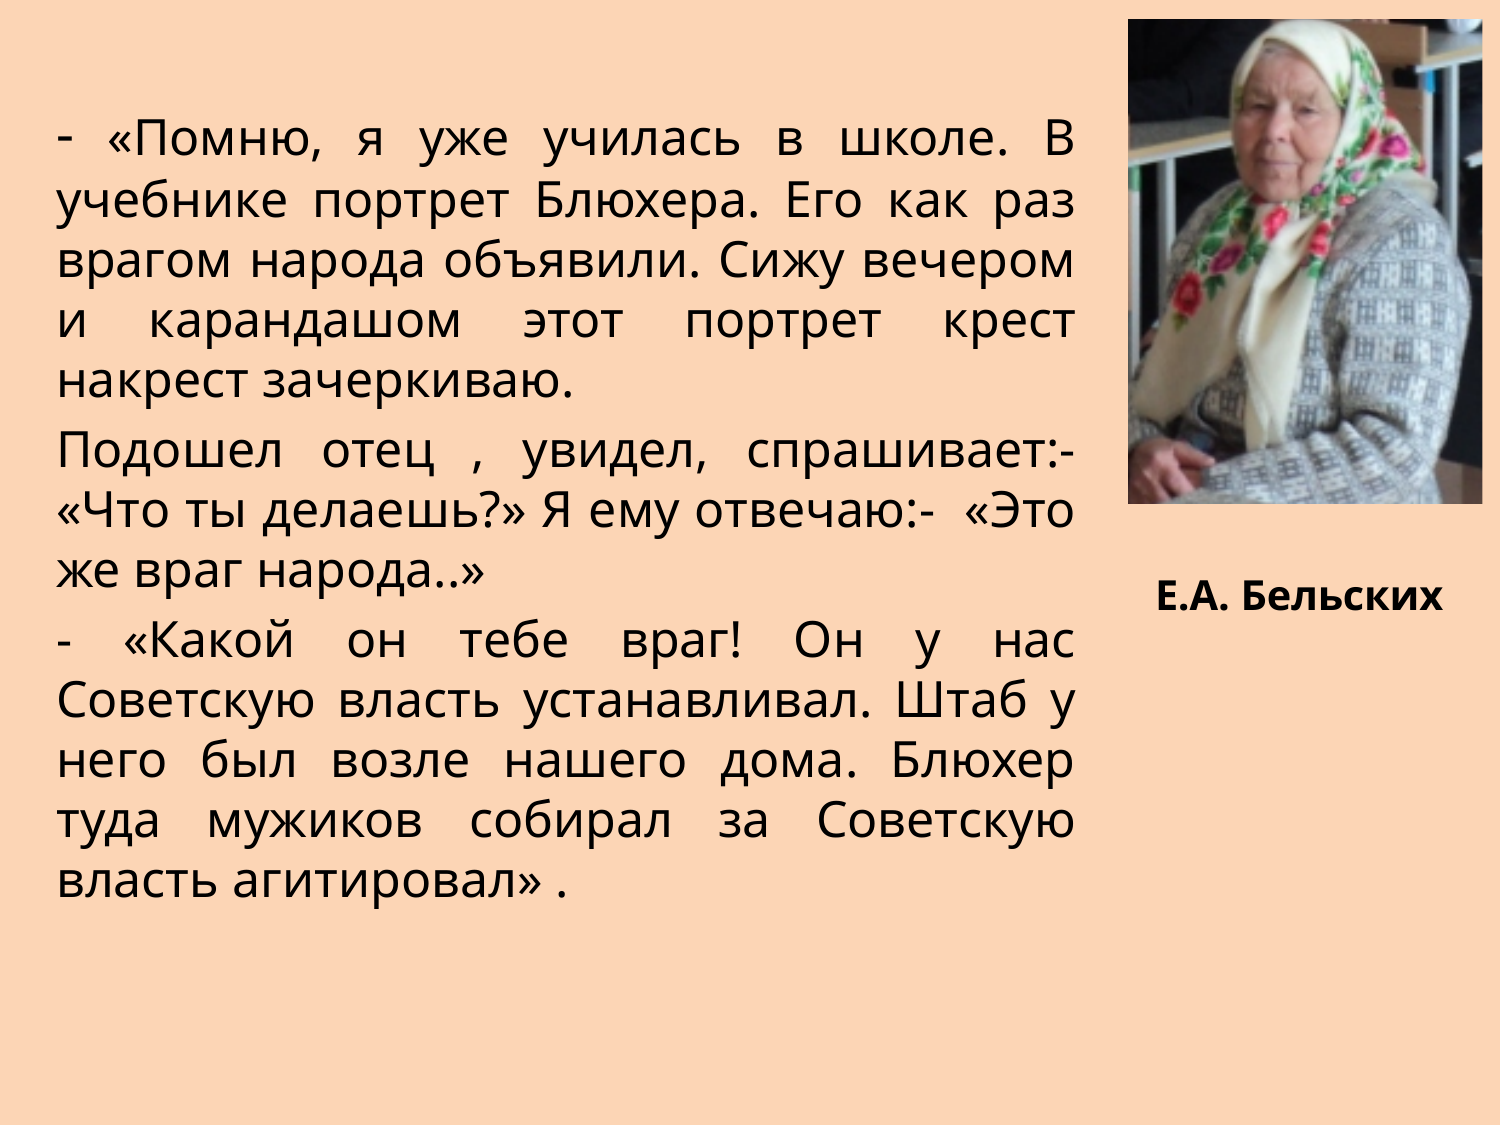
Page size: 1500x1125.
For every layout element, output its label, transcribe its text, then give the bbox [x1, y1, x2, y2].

subtitle - «Помню, я уже училась в школе. В учебнике портрет Блюхера. Его как раз врагом народа объявили. Сижу вечером и карандашом этот портрет крест накрест зачеркиваю. Подошел отец , увидел, спрашивает:- «Что ты делаешь?» Я ему отвечаю:- «Это же враг народа..» - «Какой он тебе враг! Он у нас Советскую власть устанавливал. Штаб у него был возле нашего дома. Блюхер туда мужиков собирал за Советскую власть агитировал» . [41, 90, 1092, 378]
title Е.А. Бельских [1128, 550, 1471, 638]
picture [1127, 18, 1483, 504]
